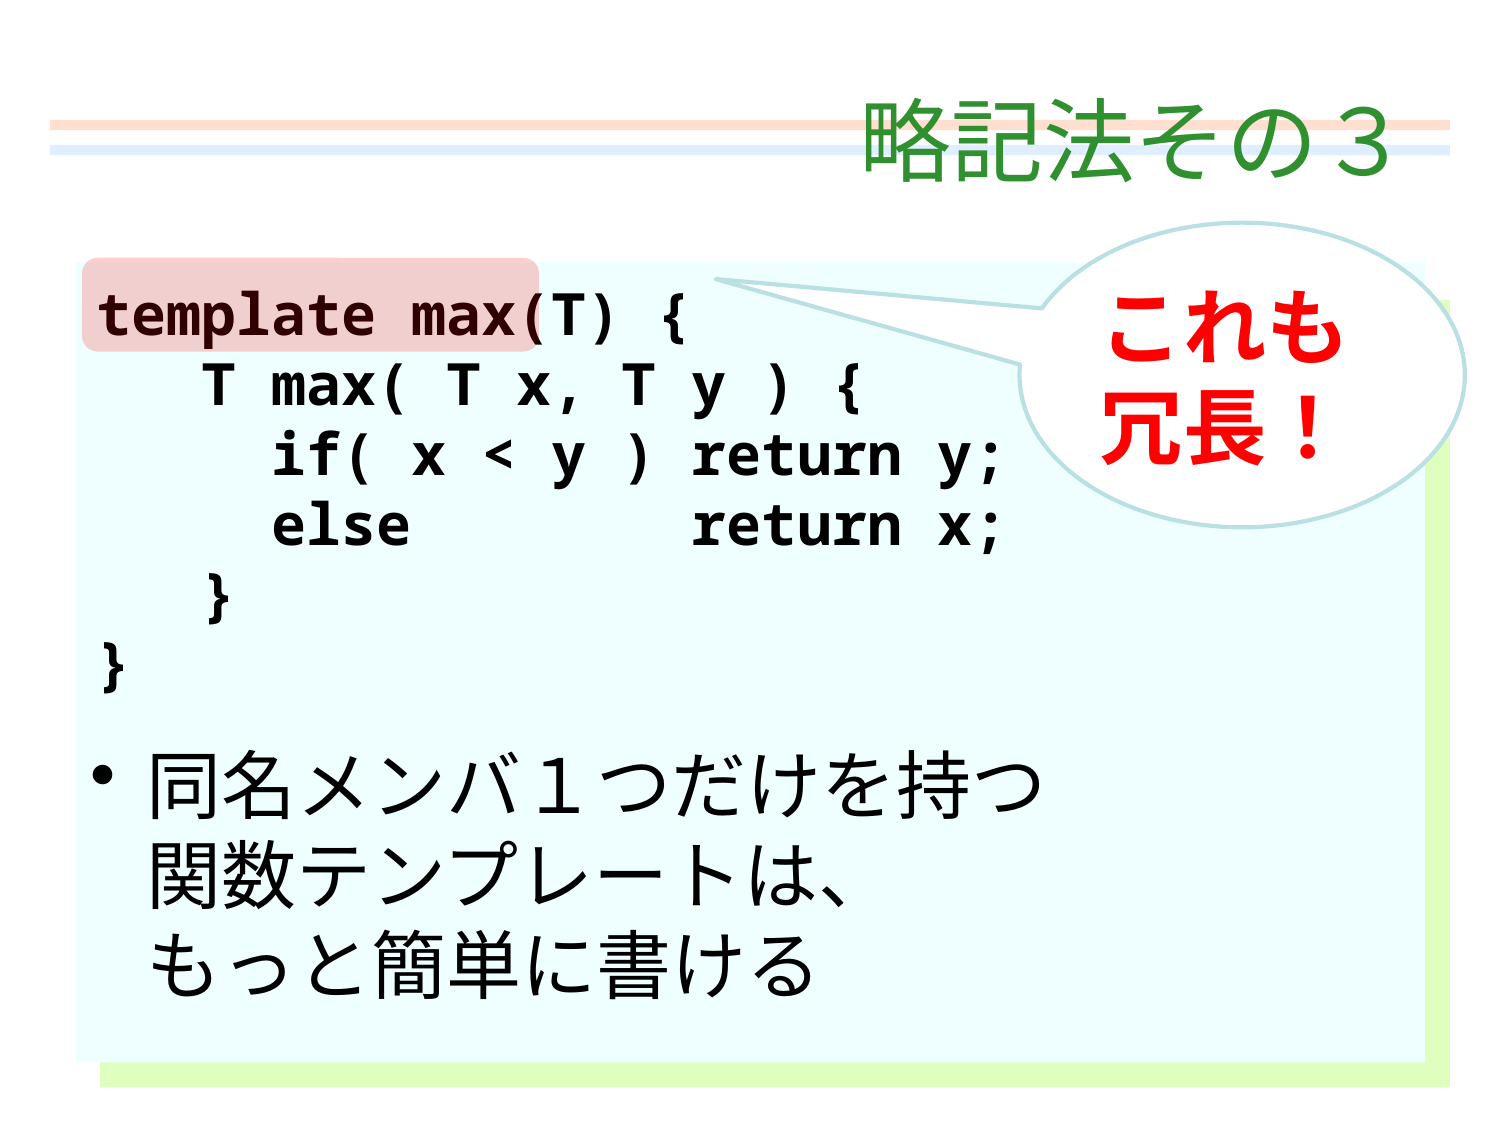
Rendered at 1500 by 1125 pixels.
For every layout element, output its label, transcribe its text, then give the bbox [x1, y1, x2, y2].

text_box [81, 257, 540, 352]
title 略記法その３ [74, 44, 1426, 233]
list 同名メンバ１つだけを持つ 関数テンプレートは、 もっと簡単に書ける [74, 262, 1426, 1063]
text_box template max(T) { T max( T x, T y ) { if( x < y ) return y; else return x; } } [80, 267, 1279, 706]
text_box これも 冗長！ [713, 220, 1467, 530]
